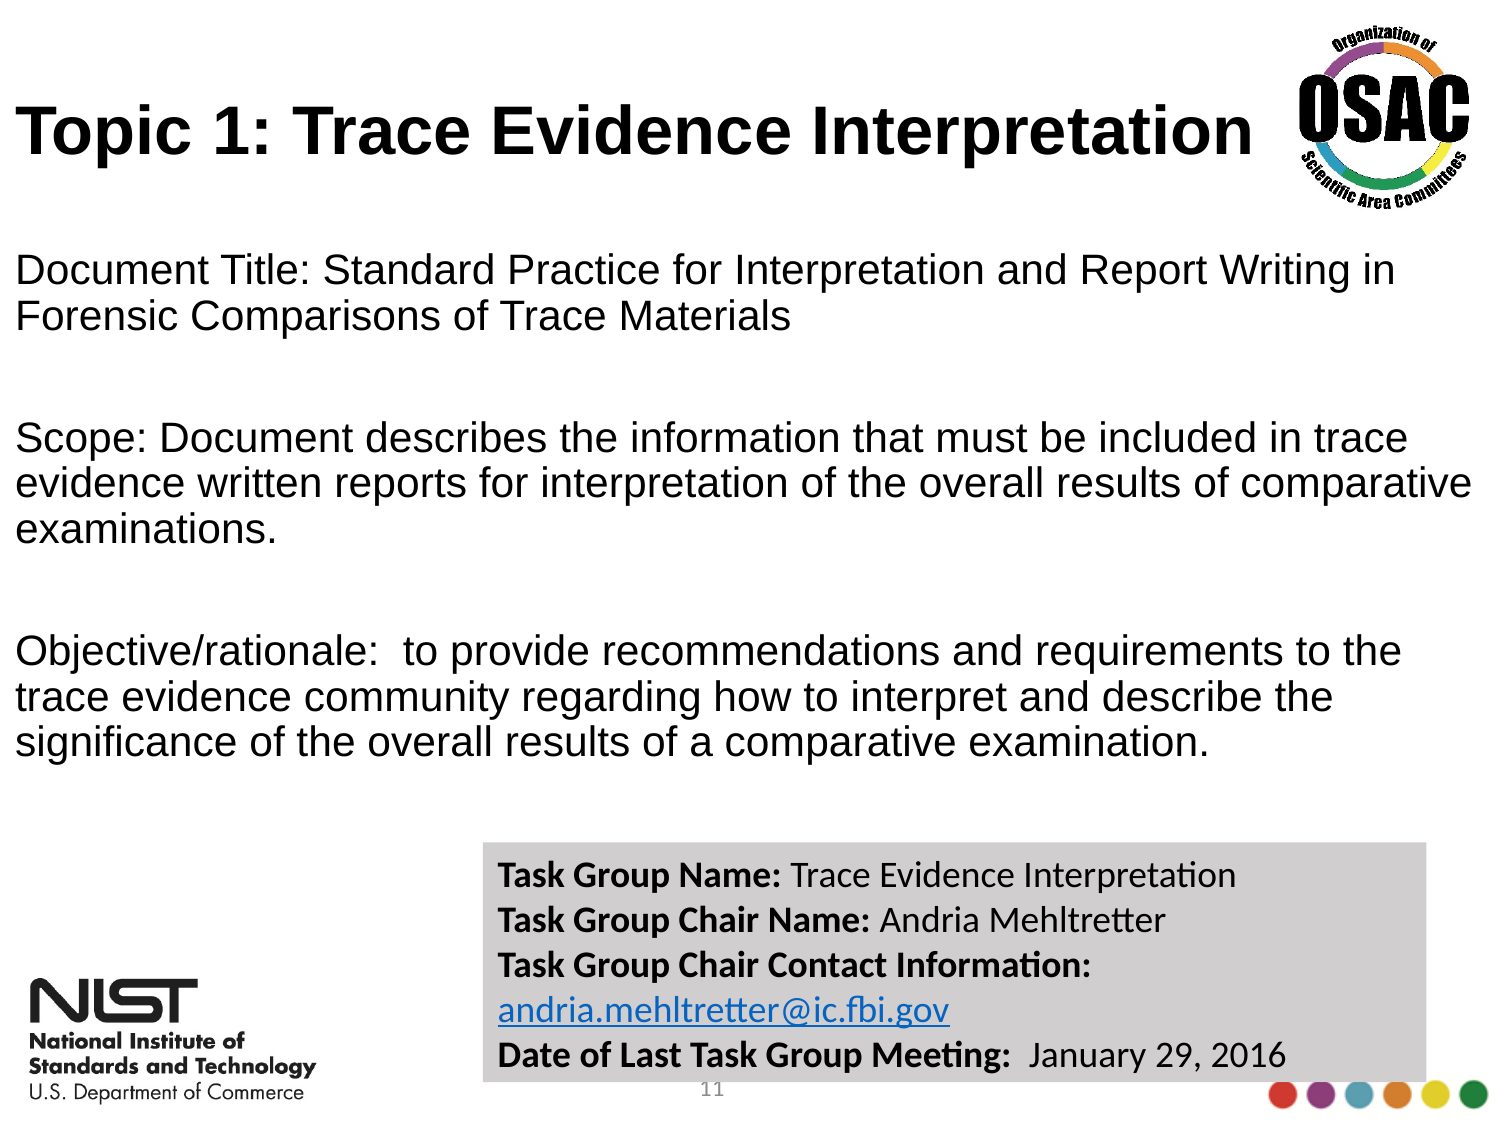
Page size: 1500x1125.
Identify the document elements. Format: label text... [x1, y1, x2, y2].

slide_number 11 [543, 1057, 881, 1117]
text_box Task Group Name: Trace Evidence Interpretation Task Group Chair Name: Andria Mehltretter Task Group Chair Contact Information: andria.mehltretter@ic.fbi.gov Date of Last Task Group Meeting: January 29, 2016 [482, 842, 1427, 1083]
title Topic 1: Trace Evidence Interpretation [0, 23, 1294, 240]
picture [0, 964, 336, 1118]
picture [1266, 1071, 1492, 1118]
picture [1295, 23, 1472, 214]
text_box Document Title: Standard Practice for Interpretation and Report Writing in Forensic Comparisons of Trace Materials Scope: Document describes the information that must be included in trace evidence written reports for interpretation of the overall results of comparative examinations. Objective/rationale: to provide recommendations and requirements to the trace evidence community regarding how to interpret and describe the significance of the overall results of a comparative examination. [0, 240, 1500, 774]
